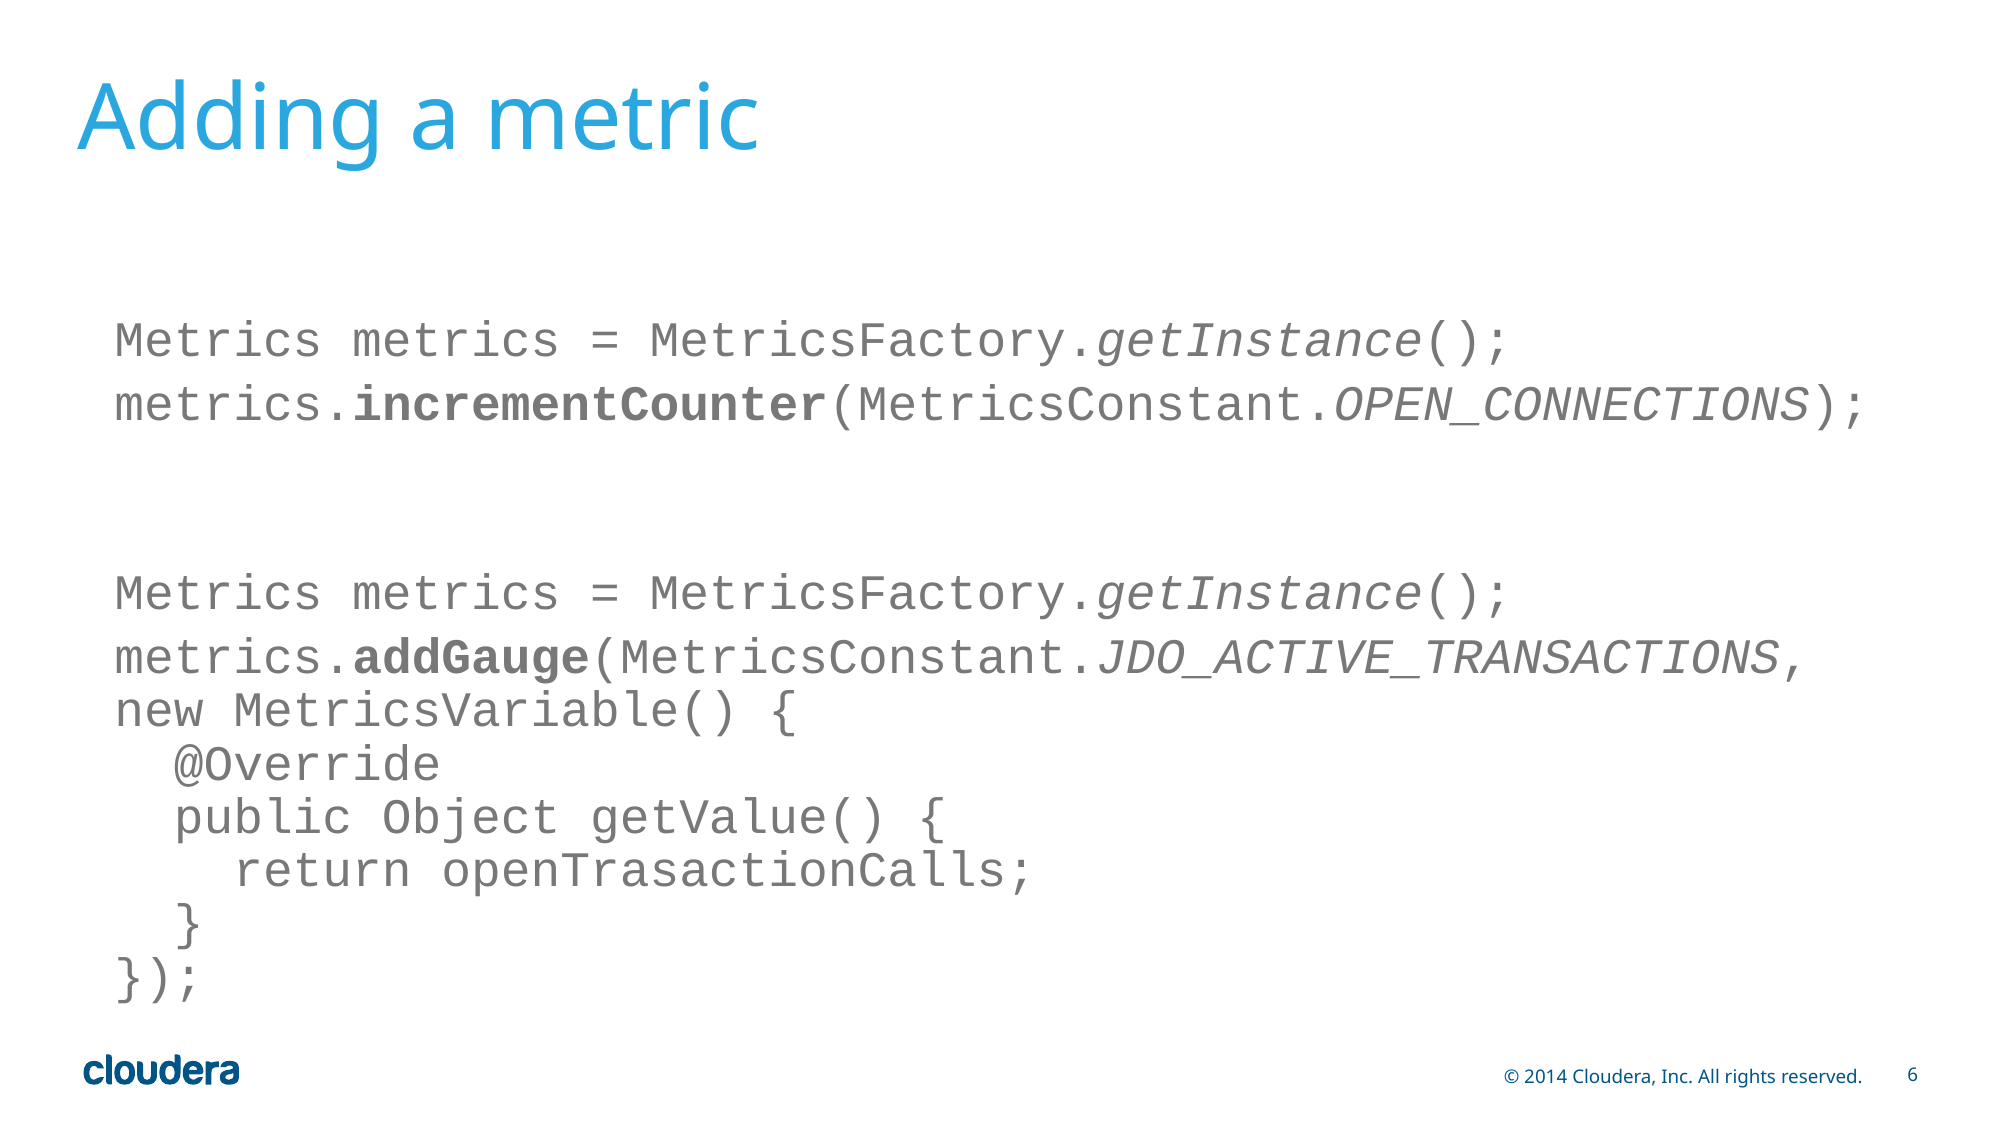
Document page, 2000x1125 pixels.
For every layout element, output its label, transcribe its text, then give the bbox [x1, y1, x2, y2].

title Adding a metric [62, 45, 1919, 175]
list Metrics metrics = MetricsFactory.getInstance(); metrics.incrementCounter(MetricsConstant.OPEN_CONNECTIONS); Metrics metrics = MetricsFactory.getInstance(); metrics.addGauge(MetricsConstant.JDO_ACTIVE_TRANSACTIONS, new MetricsVariable() { @Override public Object getValue() { return openTrasactionCalls; } }); [62, 237, 1919, 1069]
